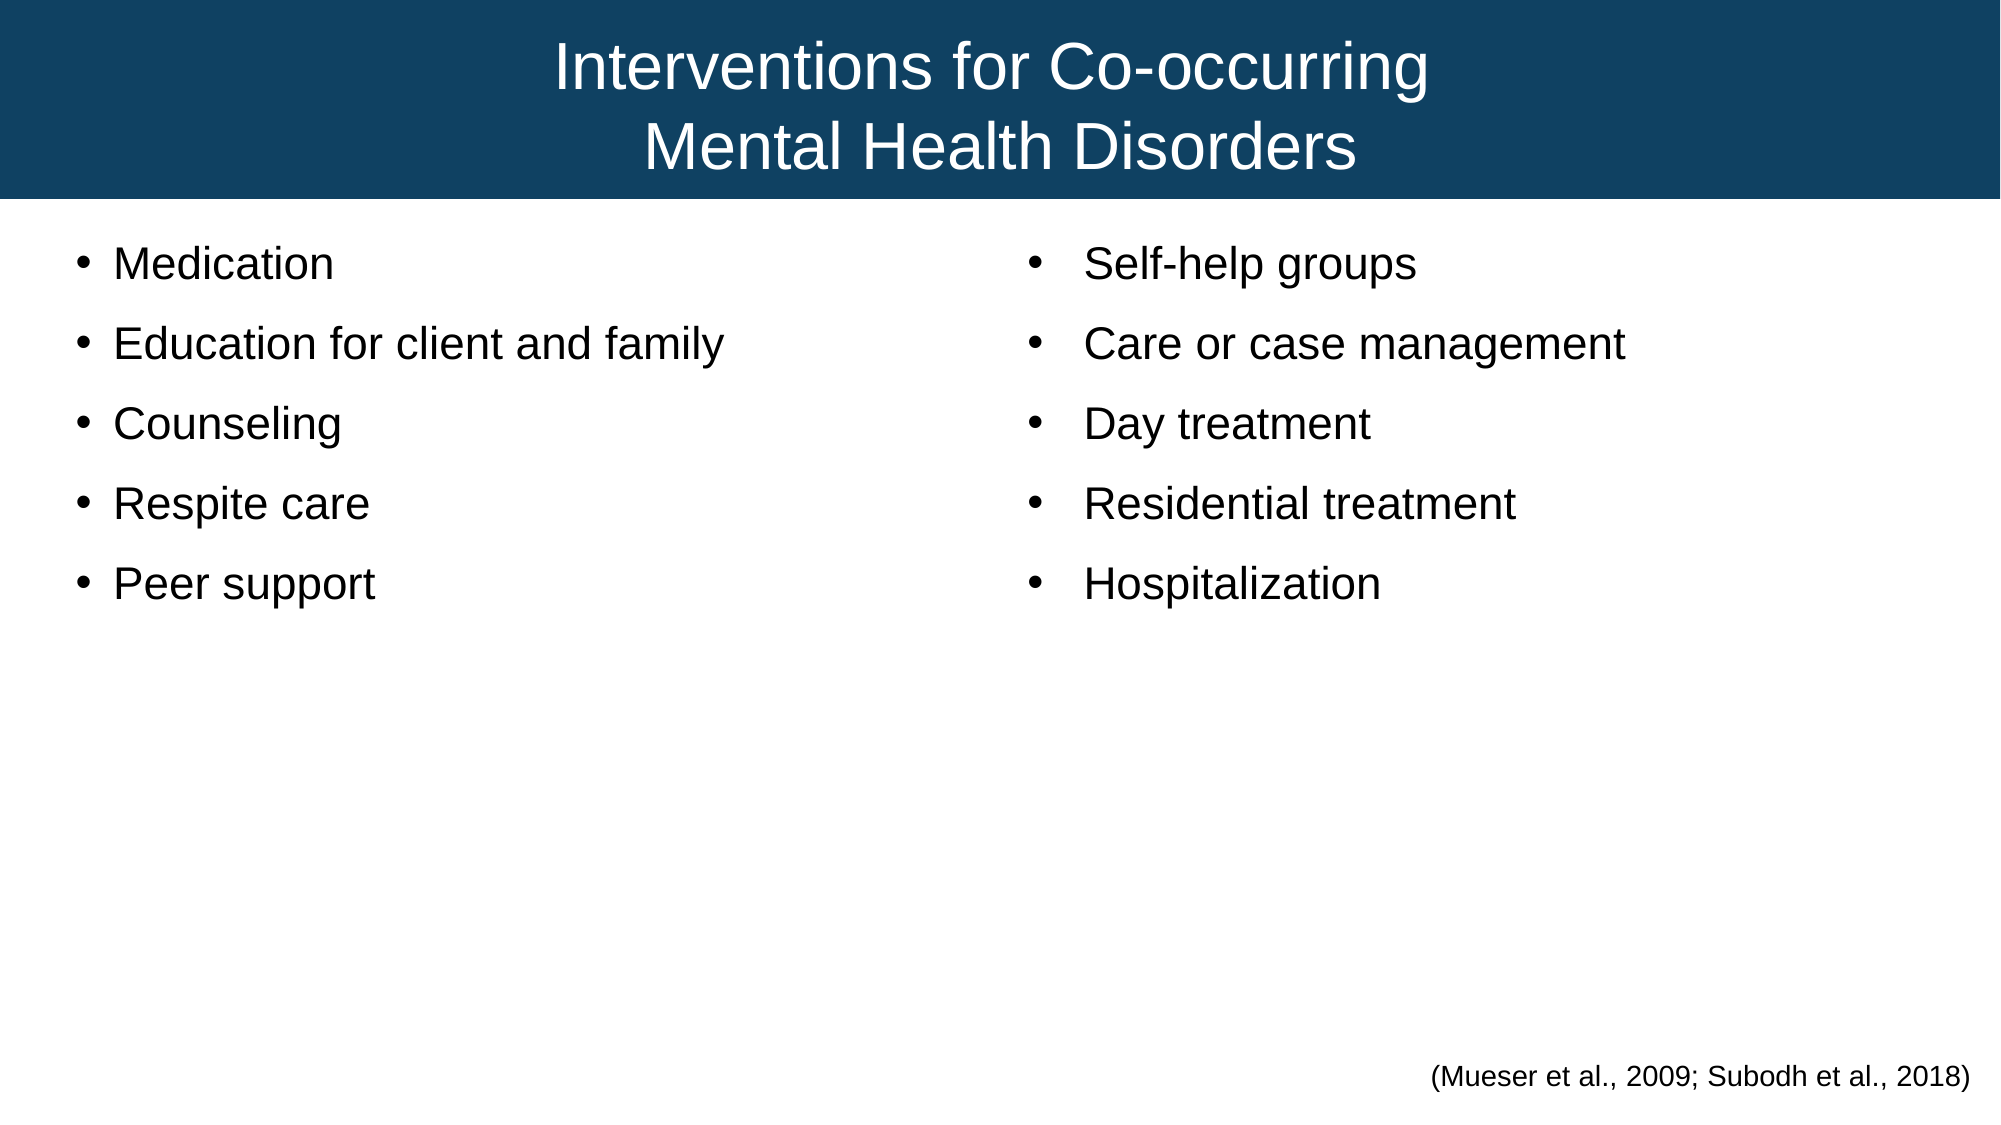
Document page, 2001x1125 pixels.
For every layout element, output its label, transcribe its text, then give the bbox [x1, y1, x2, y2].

title Interventions for Co-occurring Mental Health Disorders [60, 8, 1943, 197]
text_box Self-help groups Care or case management Day treatment Residential treatment Hospitalization [1012, 226, 1838, 617]
list Medication Education for client and family Counseling Respite care Peer support [60, 226, 1943, 1014]
text_box (Mueser et al., 2009; Subodh et al., 2018) [1415, 1049, 2000, 1100]
